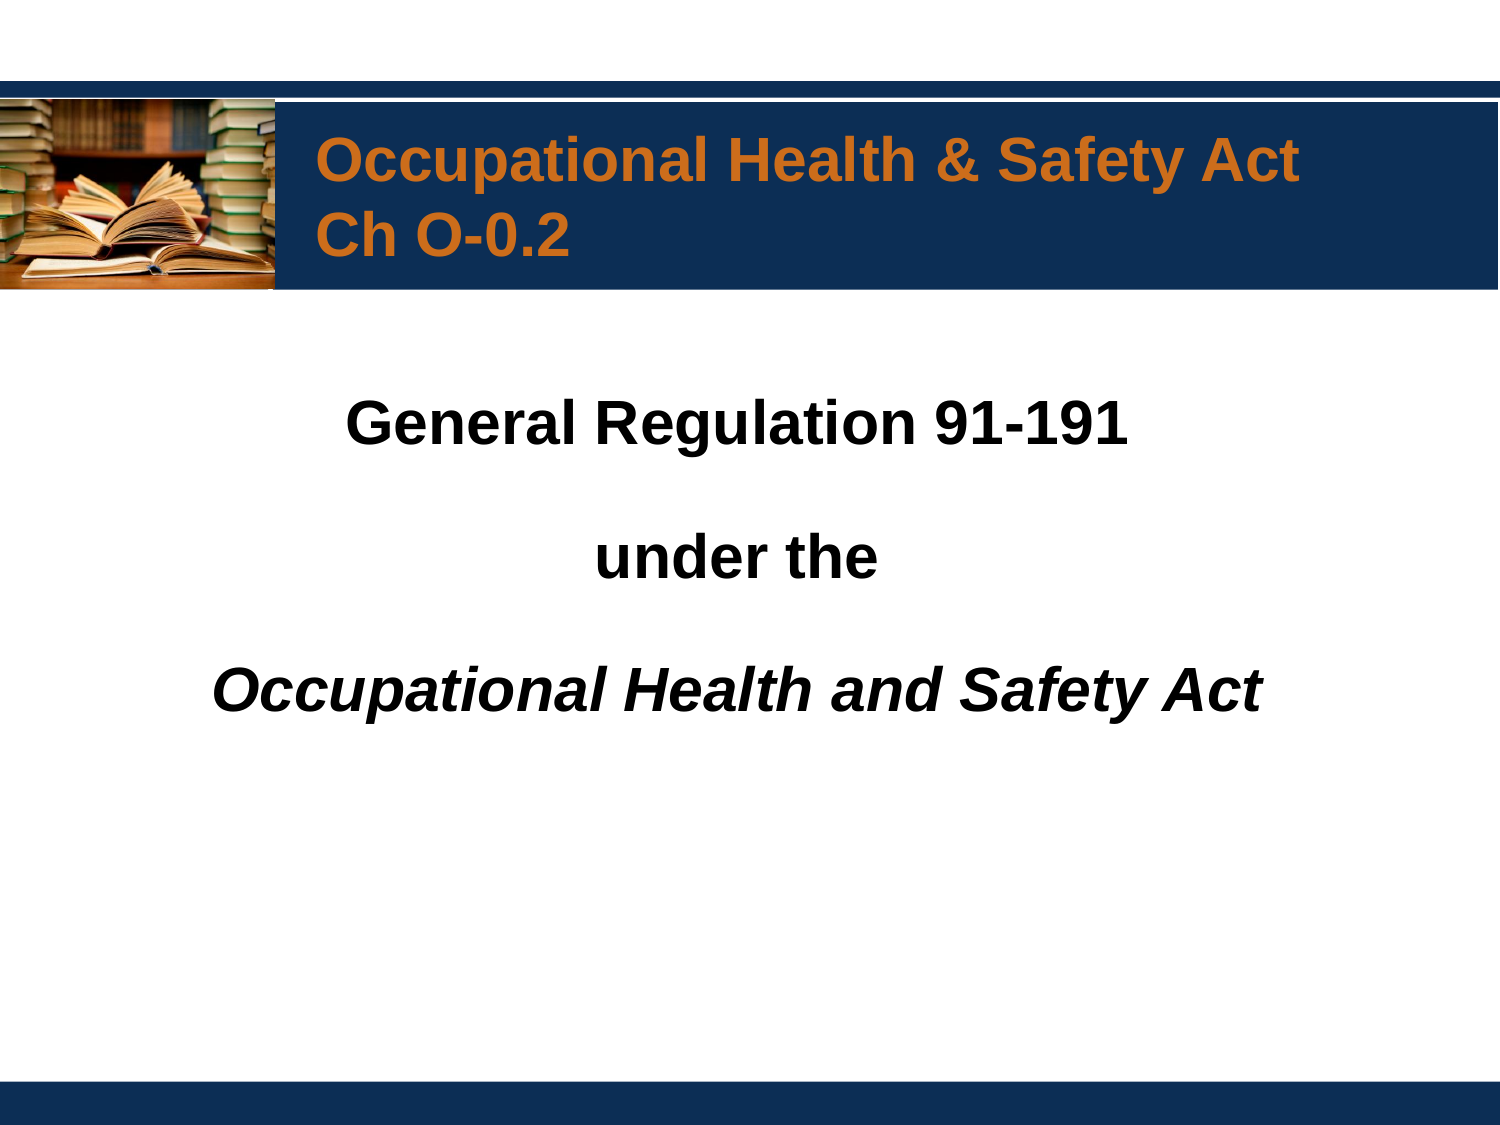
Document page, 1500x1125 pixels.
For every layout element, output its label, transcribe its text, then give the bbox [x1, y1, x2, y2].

list General Regulation 91-191 under the Occupational Health and Safety Act [99, 337, 1375, 1026]
title Occupational Health & Safety Act Ch O-0.2 [300, 125, 1425, 263]
picture [0, 99, 276, 289]
